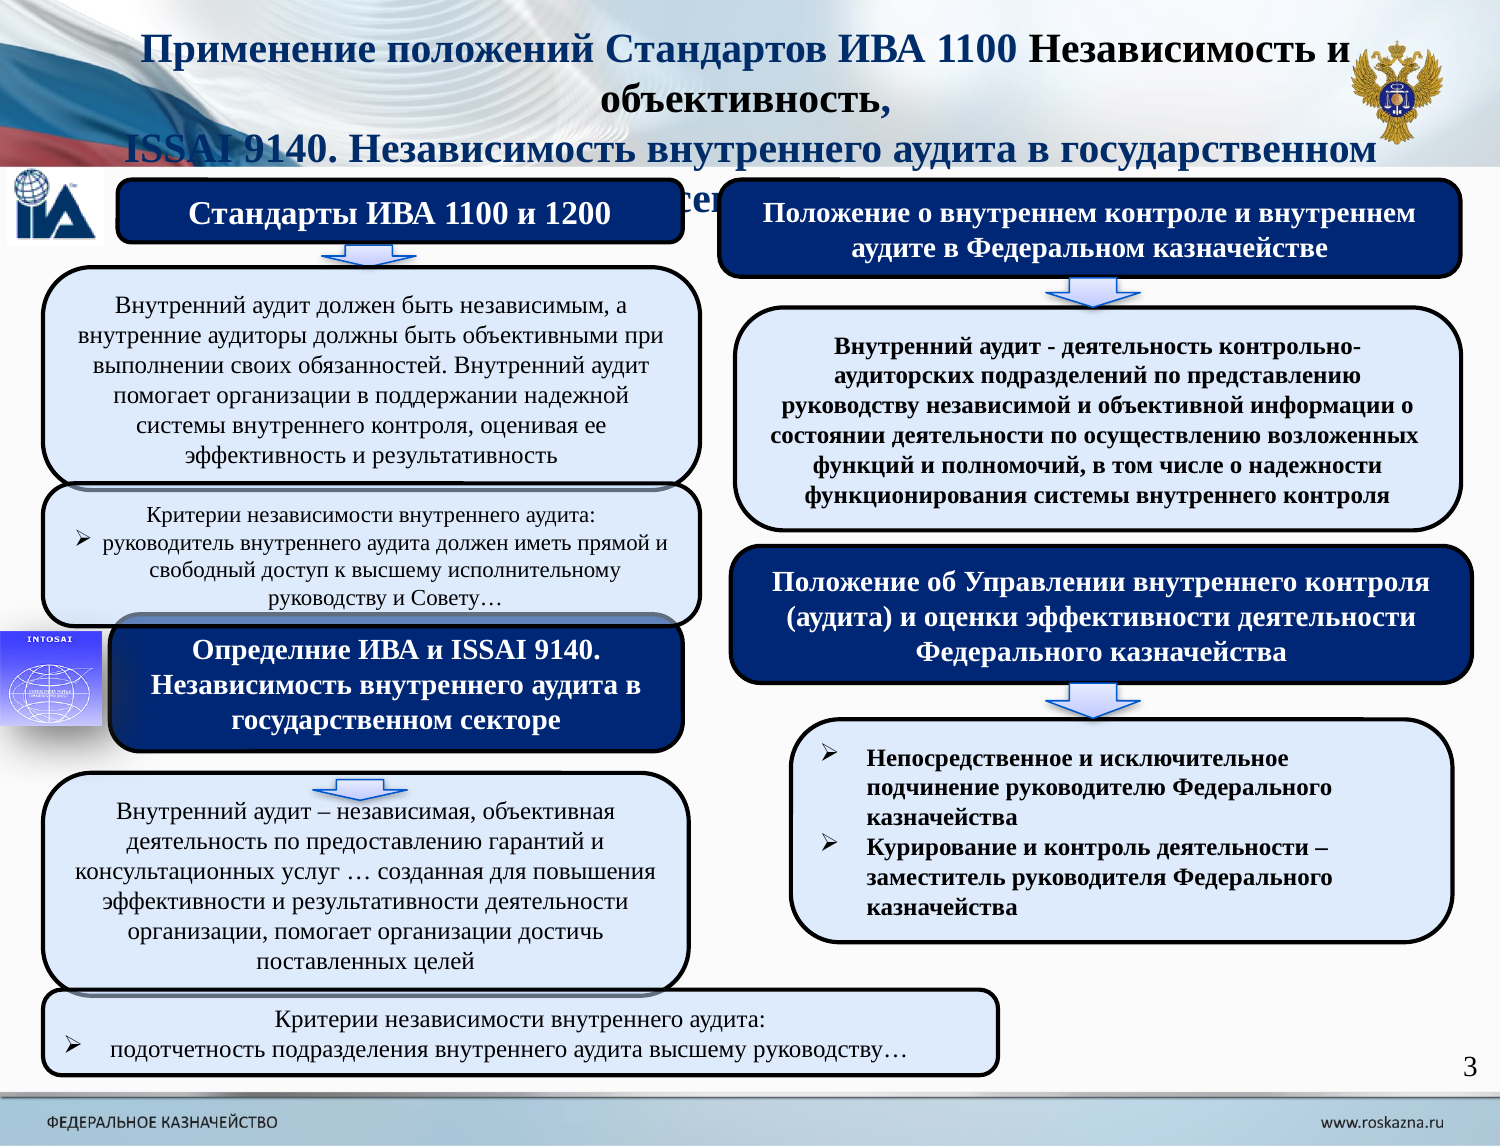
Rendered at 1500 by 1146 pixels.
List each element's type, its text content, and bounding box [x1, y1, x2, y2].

picture [0, 0, 1500, 1146]
text_box Критерии независимости внутреннего аудита: подотчетность подразделения внутреннего аудита высшему руководству… [43, 989, 999, 1076]
text_box 3 [1421, 1039, 1493, 1120]
text_box [312, 778, 409, 802]
text_box Непосредственное и исключительное подчинение руководителю Федерального казначейства Курирование и контроль деятельности – заместитель руководителя Федерального казначейства [790, 719, 1453, 943]
text_box Определние ИВА и ISSAI 9140. Независимость внутреннего аудита в государственном секторе [129, 626, 683, 752]
text_box Положение об Управлении внутреннего контроля (аудита) и оценки эффективности деятельности Федерального казначейства [730, 545, 1473, 683]
text_box Положение о внутреннем контроле и внутреннем аудите в Федеральном казначействе [719, 179, 1461, 277]
text_box Критерии независимости внутреннего аудита: руководитель внутреннего аудита должен иметь прямой и свободный доступ к высшему исполнительному руководству и Совету… [42, 483, 701, 627]
text_box Внутренний аудит - деятельность контрольно-аудиторских подразделений по представлению руководству независимой и объективной информации о состоянии деятельности по осуществлению возложенных функций и полномочий, в том числе о надежности функционирования системы внутреннего контроля [735, 307, 1462, 531]
text_box Применение положений Стандартов ИВА 1100 Независимость и объективность, ISSAI 9140. Независимость внутреннего аудита в государственном секторе [60, 12, 1431, 228]
text_box [320, 244, 417, 267]
text_box [1045, 277, 1142, 308]
text_box Внутренний аудит должен быть независимым, а внутренние аудиторы должны быть объективными при выполнении своих обязанностей. Внутренний аудит помогает организации в поддержании надежной системы внутреннего контроля, оценивая ее эффективность и результативность [42, 267, 701, 484]
text_box [1045, 682, 1142, 720]
text_box Стандарты ИВА 1100 и 1200 [117, 179, 683, 243]
text_box Внутренний аудит – независимая, объективная деятельность по предоставлению гарантий и консультационных услуг … созданная для повышения эффективности и результативности деятельности организации, помогает организации достичь поставленных целей [42, 772, 689, 989]
